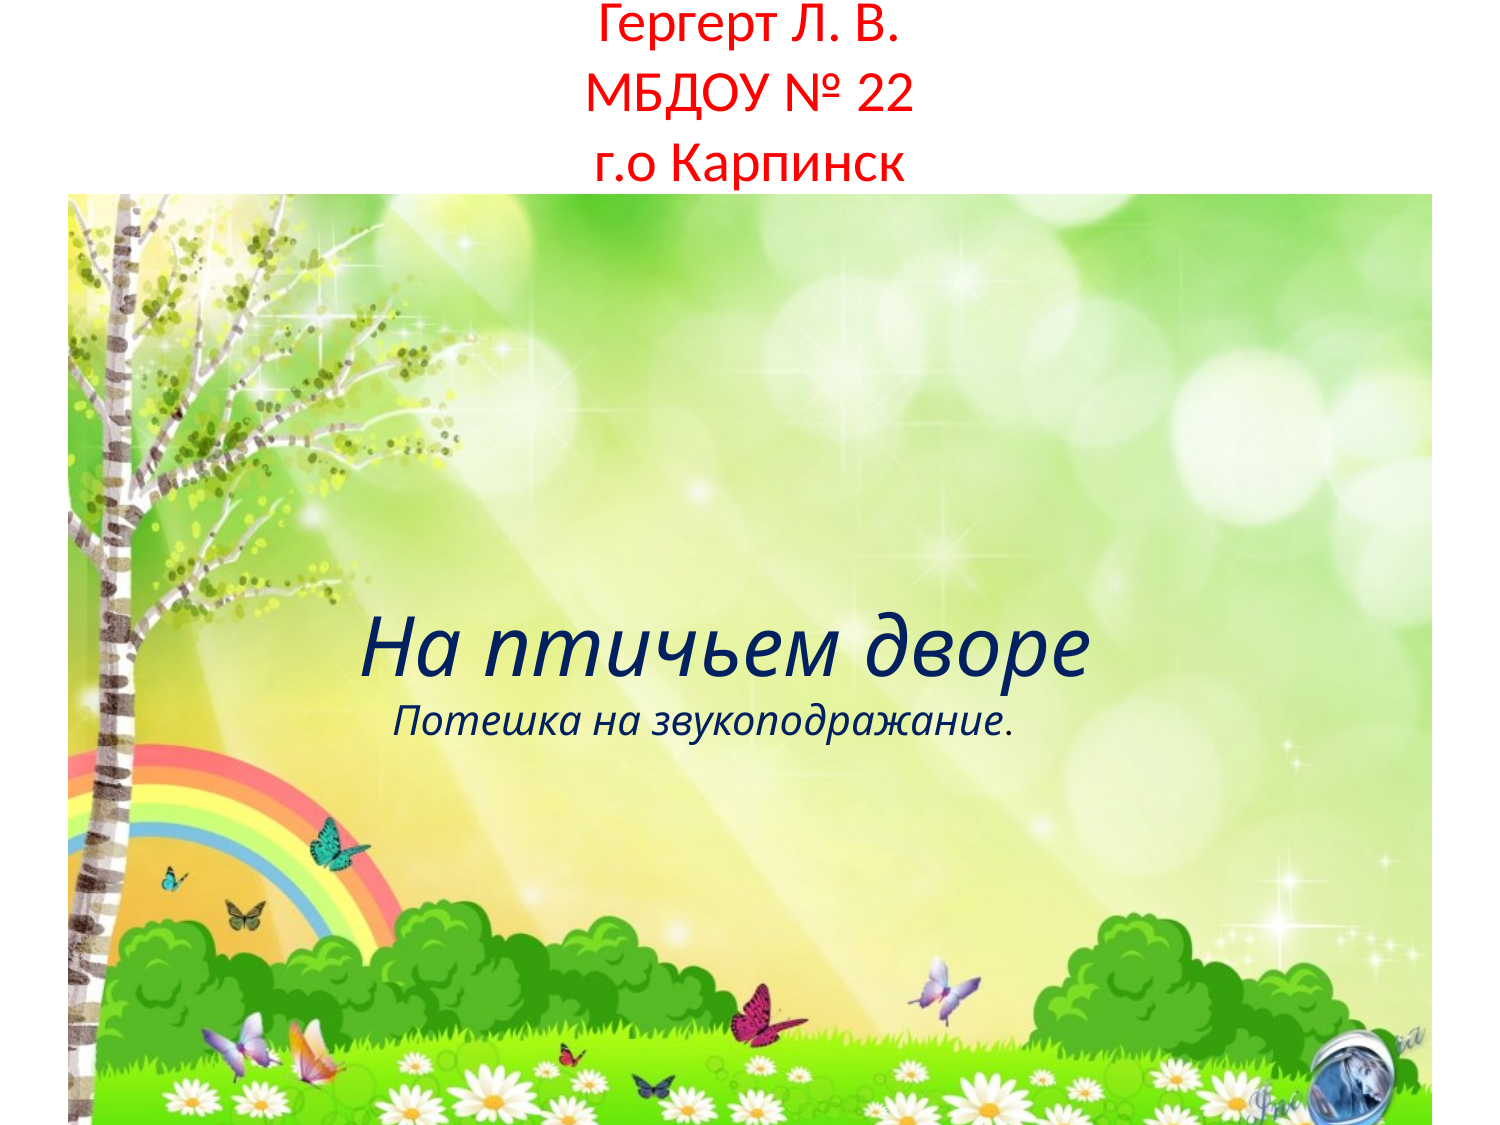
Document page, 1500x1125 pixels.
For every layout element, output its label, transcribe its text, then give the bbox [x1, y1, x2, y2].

picture [68, 194, 1432, 1125]
title Гергерт Л. В. МБДОУ № 22 г.о Карпинск [112, 0, 1388, 176]
